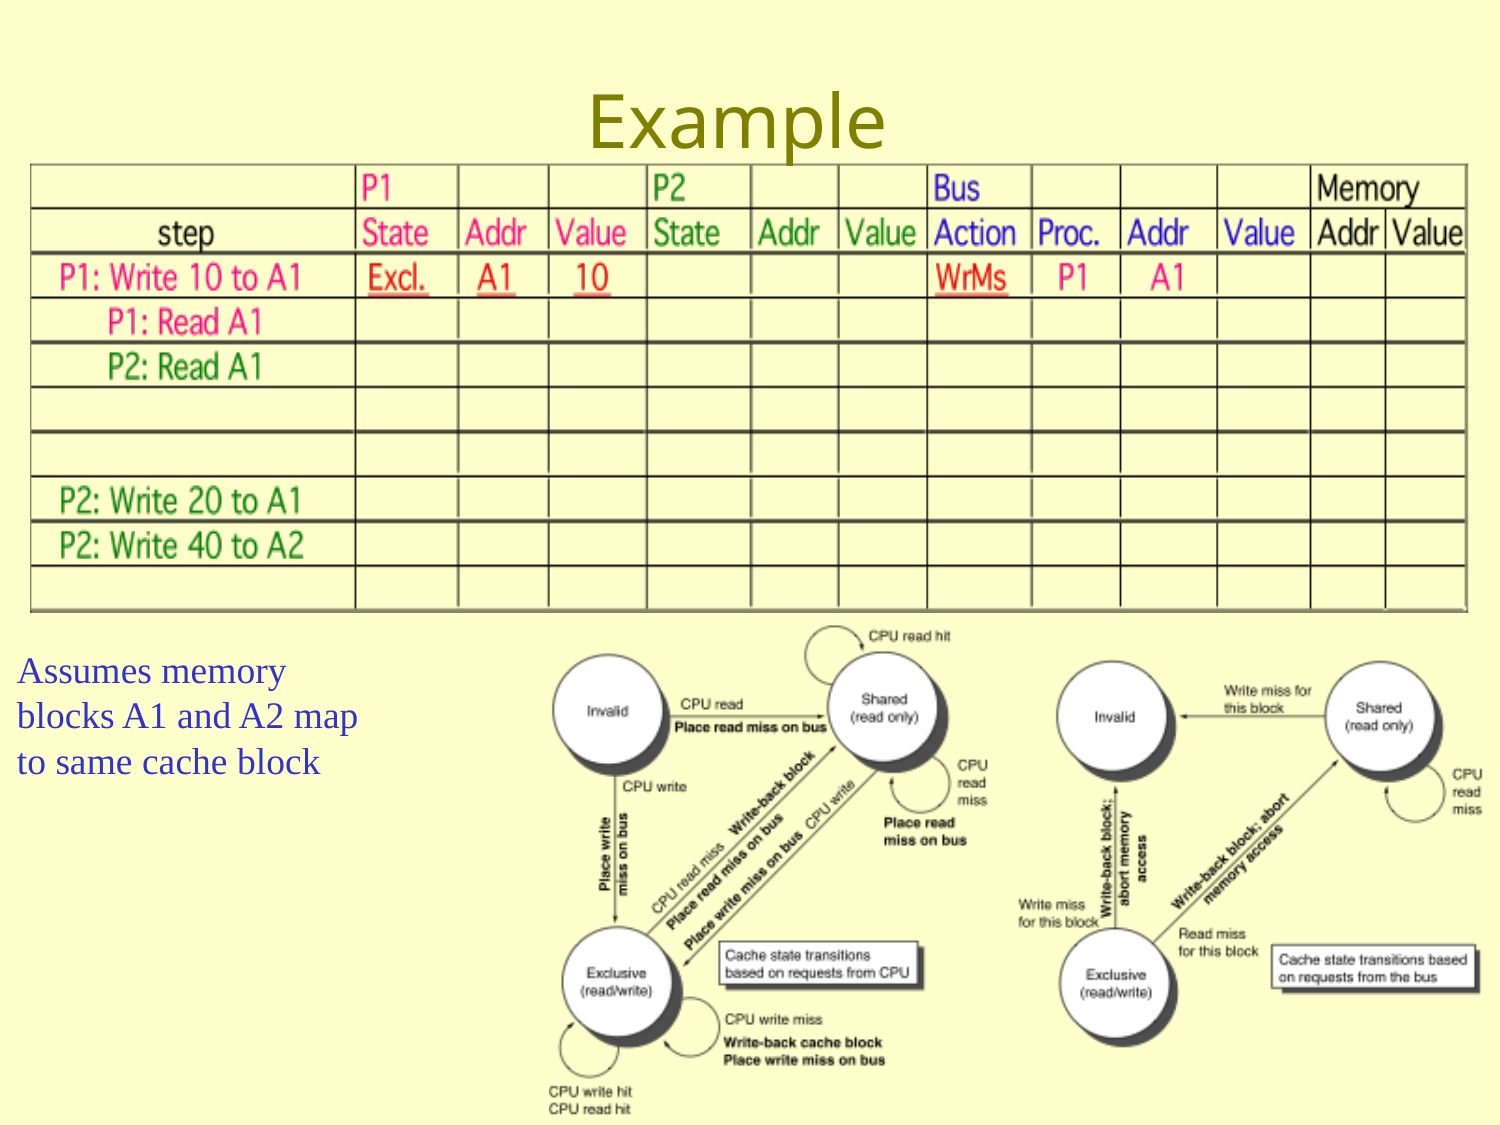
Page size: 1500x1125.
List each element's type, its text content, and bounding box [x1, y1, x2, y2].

picture [549, 624, 1486, 1123]
text_box Assumes memory blocks A1 and A2 map to same cache block [16, 644, 369, 783]
picture [29, 162, 1470, 613]
title Example [87, 24, 1388, 160]
